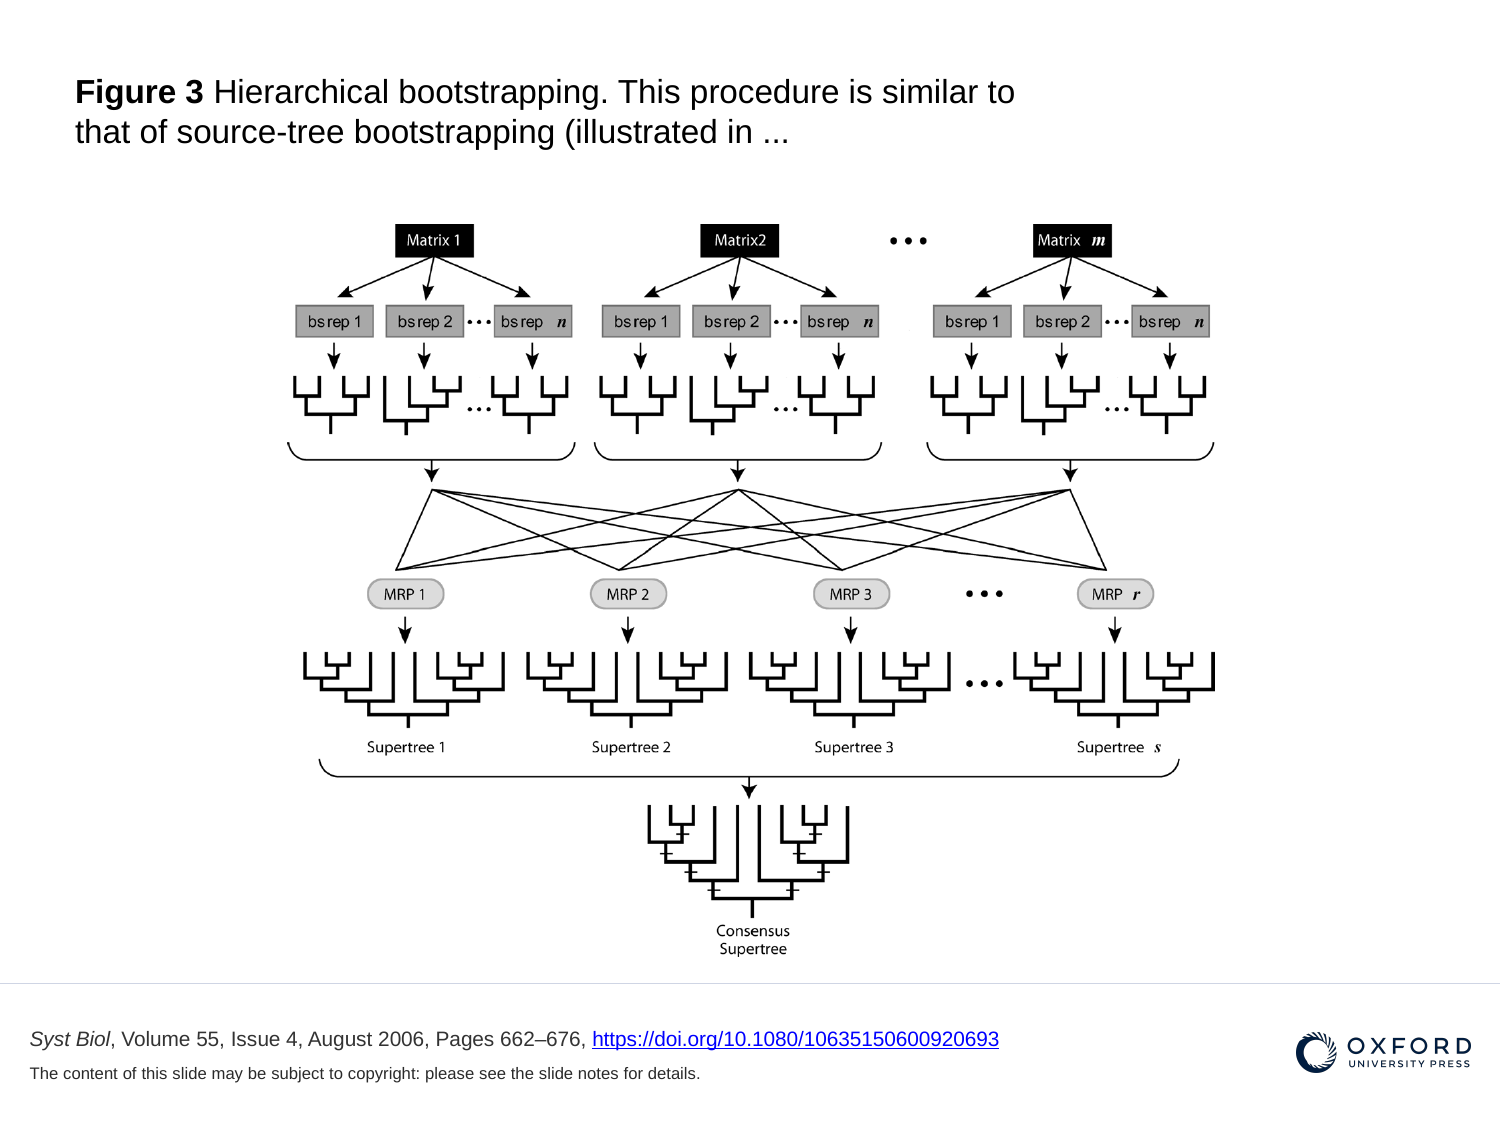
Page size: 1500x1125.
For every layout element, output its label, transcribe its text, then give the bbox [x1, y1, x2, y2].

title Figure 3 Hierarchical bootstrapping. This procedure is similar to that of source-tree bootstrapping (illustrated in ... [75, 69, 1078, 171]
picture [287, 224, 1215, 957]
footer Syst Biol, Volume 55, Issue 4, August 2006, Pages 662–676, https://doi.org/10.1080/10635150600920693 The content of this slide may be subject to copyright: please see the slide notes for details. [0, 983, 1260, 1125]
picture [1296, 1032, 1471, 1073]
